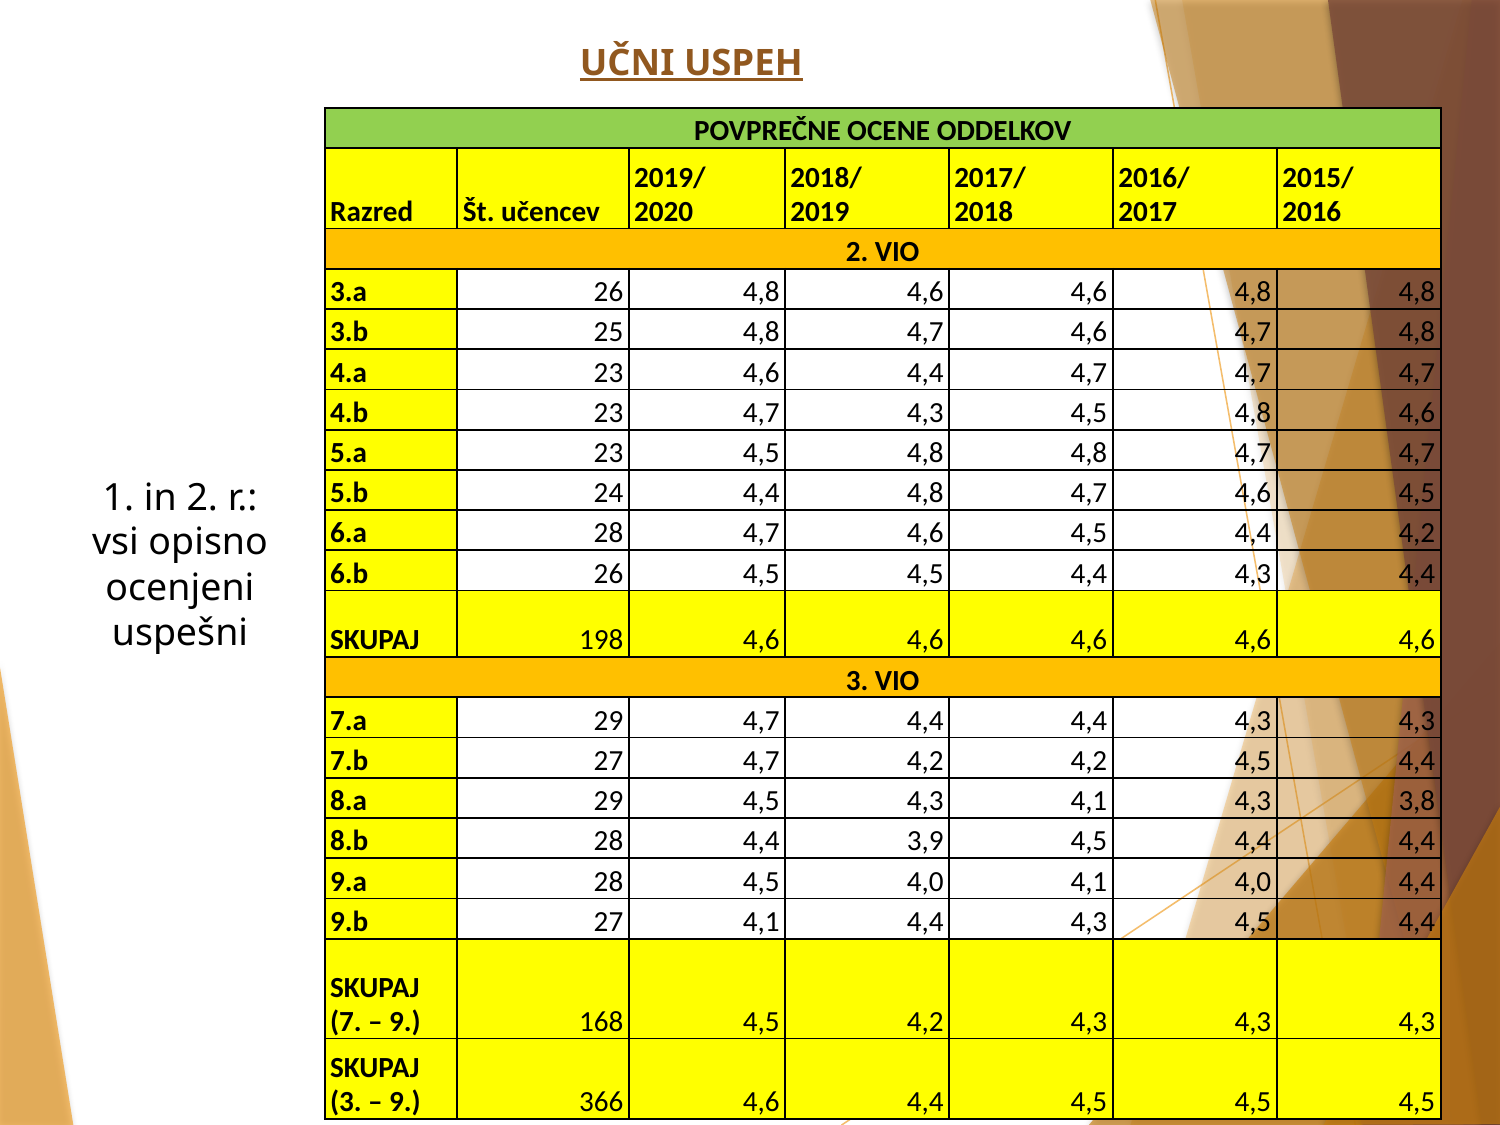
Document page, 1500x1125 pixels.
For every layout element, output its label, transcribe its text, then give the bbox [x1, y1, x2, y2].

table_cell Št. učencev [458, 149, 628, 228]
table_cell 4,6 [1278, 390, 1440, 429]
table_cell 4,5 [950, 819, 1112, 857]
table_cell 198 [458, 591, 628, 656]
table_cell 4,8 [786, 471, 948, 509]
table_cell 4,8 [1114, 270, 1276, 308]
table_cell SKUPAJ [326, 591, 456, 656]
table_cell 4,6 [630, 1039, 784, 1118]
table_cell 4,4 [1278, 859, 1440, 898]
table_cell 3.a [326, 270, 456, 308]
text_box 1. in 2. r.: vsi opisno ocenjeni uspešni [76, 465, 284, 660]
table_cell 4,4 [1278, 899, 1440, 938]
table_cell 4,5 [630, 551, 784, 590]
table_cell 4,4 [1278, 551, 1440, 590]
table_cell 28 [458, 859, 628, 898]
table_cell 4,5 [1278, 1039, 1440, 1118]
table_cell 28 [458, 819, 628, 857]
table_cell 4,8 [1278, 270, 1440, 308]
table_cell 23 [458, 390, 628, 429]
table_cell 4,7 [1278, 431, 1440, 469]
table_cell 4,6 [950, 310, 1112, 348]
table_cell 4,5 [1278, 471, 1440, 509]
table_cell 4,8 [1114, 390, 1276, 429]
table_cell 4,7 [950, 471, 1112, 509]
table_cell 4,7 [1114, 350, 1276, 389]
table_cell 2018/ 2019 [786, 149, 948, 228]
table_cell 4.a [326, 350, 456, 389]
table_cell 4,6 [950, 591, 1112, 656]
table_cell 4,7 [630, 511, 784, 549]
table_cell 24 [458, 471, 628, 509]
table_cell 4,1 [950, 859, 1112, 898]
table_cell 4,3 [1278, 940, 1440, 1038]
table_cell 4,3 [1114, 940, 1276, 1038]
table_cell 9.a [326, 859, 456, 898]
table_cell 6.b [326, 551, 456, 590]
table_cell 4,7 [1114, 310, 1276, 348]
table_cell 4,7 [1278, 350, 1440, 389]
table_cell 4,7 [950, 350, 1112, 389]
table_cell 3,9 [786, 819, 948, 857]
table_cell 4,0 [1114, 859, 1276, 898]
table_cell 5.b [326, 471, 456, 509]
table_cell 4,5 [1114, 899, 1276, 938]
table_cell 3.b [326, 310, 456, 348]
table_cell 4,6 [786, 270, 948, 308]
table_cell 4,7 [630, 698, 784, 737]
table_cell 3. VIO [326, 658, 1440, 696]
table_cell 6.a [326, 511, 456, 549]
table_cell SKUPAJ (7. – 9.) [326, 940, 456, 1038]
table_cell 366 [458, 1039, 628, 1118]
table_cell 4,7 [786, 310, 948, 348]
table_cell 4,4 [1114, 511, 1276, 549]
table_cell 29 [458, 698, 628, 737]
table_cell 4,4 [630, 819, 784, 857]
table_cell 4,4 [1114, 819, 1276, 857]
table_cell 4,4 [1278, 738, 1440, 777]
table_cell 4,5 [630, 779, 784, 817]
table_cell 3,8 [1278, 779, 1440, 817]
table_cell 2019/ 2020 [630, 149, 784, 228]
table_cell 4,5 [786, 551, 948, 590]
table_cell 4,4 [786, 698, 948, 737]
table_cell 4,8 [1278, 310, 1440, 348]
table_cell 4,1 [950, 779, 1112, 817]
table_cell 2015/ 2016 [1278, 149, 1440, 228]
table_cell 4,4 [1278, 819, 1440, 857]
table_cell 4,6 [1114, 591, 1276, 656]
table_cell 4,3 [786, 390, 948, 429]
table_cell 4,6 [1278, 591, 1440, 656]
table_cell 4,3 [1278, 698, 1440, 737]
table_cell 4,0 [786, 859, 948, 898]
table_header POVPREČNE OCENE ODDELKOV [326, 109, 1440, 147]
table_cell 4,6 [786, 511, 948, 549]
table_cell 4,2 [786, 738, 948, 777]
table_cell 4,2 [950, 738, 1112, 777]
table_cell 4,4 [950, 551, 1112, 590]
table_cell 8.b [326, 819, 456, 857]
table_cell 4,6 [950, 270, 1112, 308]
table_cell 4,3 [786, 779, 948, 817]
table_cell 4,5 [1114, 738, 1276, 777]
table_cell 9.b [326, 899, 456, 938]
table_cell 4,5 [1114, 1039, 1276, 1118]
title UČNI USPEH [76, 30, 1307, 90]
table_cell Razred [326, 149, 456, 228]
table_cell 4,5 [950, 1039, 1112, 1118]
table_cell 4,7 [630, 390, 784, 429]
table_cell 4,5 [950, 511, 1112, 549]
table_cell 4,5 [950, 390, 1112, 429]
table_cell 4,2 [786, 940, 948, 1038]
table_cell 4,1 [630, 899, 784, 938]
table_cell 7.b [326, 738, 456, 777]
table_cell 8.a [326, 779, 456, 817]
table_cell 26 [458, 551, 628, 590]
table_cell 4,2 [1278, 511, 1440, 549]
table_cell SKUPAJ (3. – 9.) [326, 1039, 456, 1118]
table_cell 23 [458, 431, 628, 469]
table_cell 4,4 [786, 350, 948, 389]
table_cell 4,7 [630, 738, 784, 777]
table_cell 168 [458, 940, 628, 1038]
table_cell 4,3 [950, 940, 1112, 1038]
table_cell 4,3 [1114, 698, 1276, 737]
table_cell 7.a [326, 698, 456, 737]
table_cell 4,8 [630, 270, 784, 308]
table_cell 28 [458, 511, 628, 549]
table_cell 2017/ 2018 [950, 149, 1112, 228]
table_cell 4,3 [1114, 551, 1276, 590]
table_cell 4,6 [630, 591, 784, 656]
table_cell 4,3 [1114, 779, 1276, 817]
table_cell 27 [458, 738, 628, 777]
table_cell 29 [458, 779, 628, 817]
table_cell 4,4 [786, 899, 948, 938]
table_cell 4,6 [786, 591, 948, 656]
table_cell 4,8 [950, 431, 1112, 469]
table_cell 4,5 [630, 859, 784, 898]
table_cell 4,3 [950, 899, 1112, 938]
table_cell 4,4 [630, 471, 784, 509]
table_cell 4,6 [1114, 471, 1276, 509]
table_cell 4,8 [630, 310, 784, 348]
table_cell 26 [458, 270, 628, 308]
table_cell 4,5 [630, 431, 784, 469]
table_cell 2. VIO [326, 229, 1440, 268]
table_cell 5.a [326, 431, 456, 469]
table_cell 4,8 [786, 431, 948, 469]
table_cell 4.b [326, 390, 456, 429]
table_cell 4,5 [630, 940, 784, 1038]
table_cell 4,4 [786, 1039, 948, 1118]
table_cell 4,7 [1114, 431, 1276, 469]
table_cell 23 [458, 350, 628, 389]
table_cell 4,4 [950, 698, 1112, 737]
table_cell 4,6 [630, 350, 784, 389]
table_cell 27 [458, 899, 628, 938]
table_cell 25 [458, 310, 628, 348]
table_cell 2016/ 2017 [1114, 149, 1276, 228]
